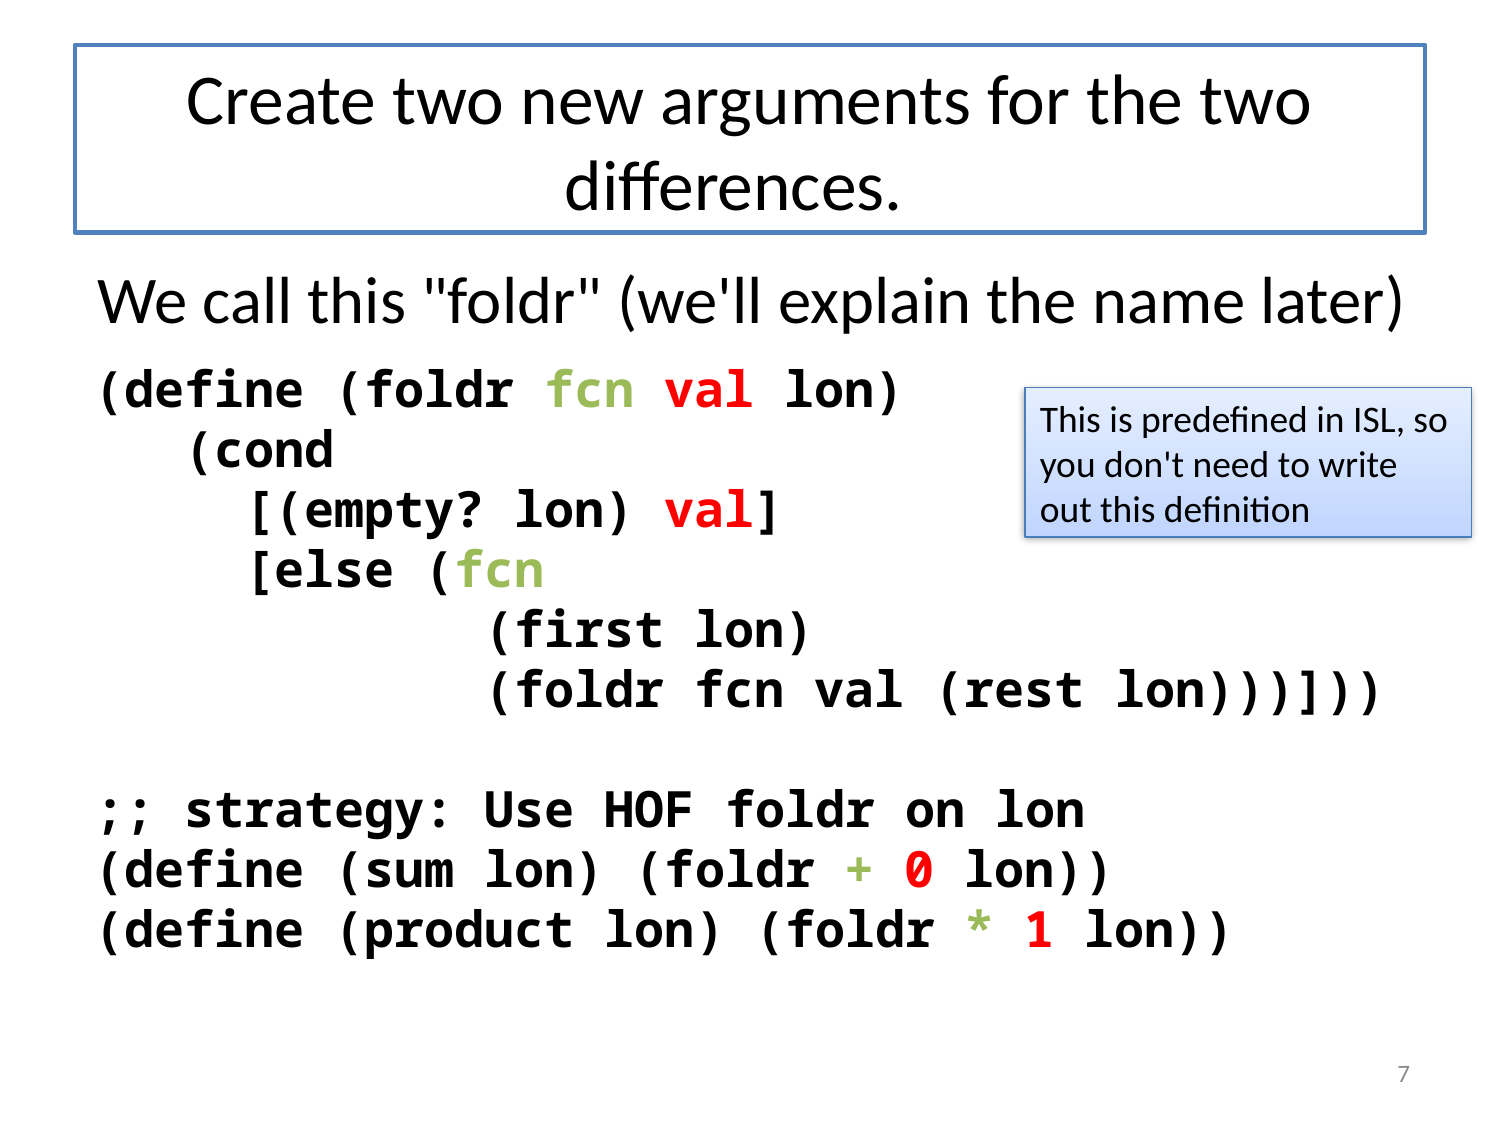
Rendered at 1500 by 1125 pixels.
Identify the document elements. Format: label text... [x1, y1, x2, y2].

title Create two new arguments for the two differences. [73, 43, 1427, 235]
text_box This is predefined in ISL, so you don't need to write out this definition [1024, 387, 1472, 538]
slide_number 7 [1074, 1042, 1425, 1103]
text_box We call this "foldr" (we'll explain the name later) [82, 249, 1422, 345]
text_box (define (foldr fcn val lon) (cond [(empty? lon) val] [else (fcn (first lon) (foldr fcn val (rest lon)))])) ;; strategy: Use HOF foldr on lon (define (sum lon) (foldr + 0 lon)) (define (product lon) (foldr * 1 lon)) [49, 350, 1463, 966]
